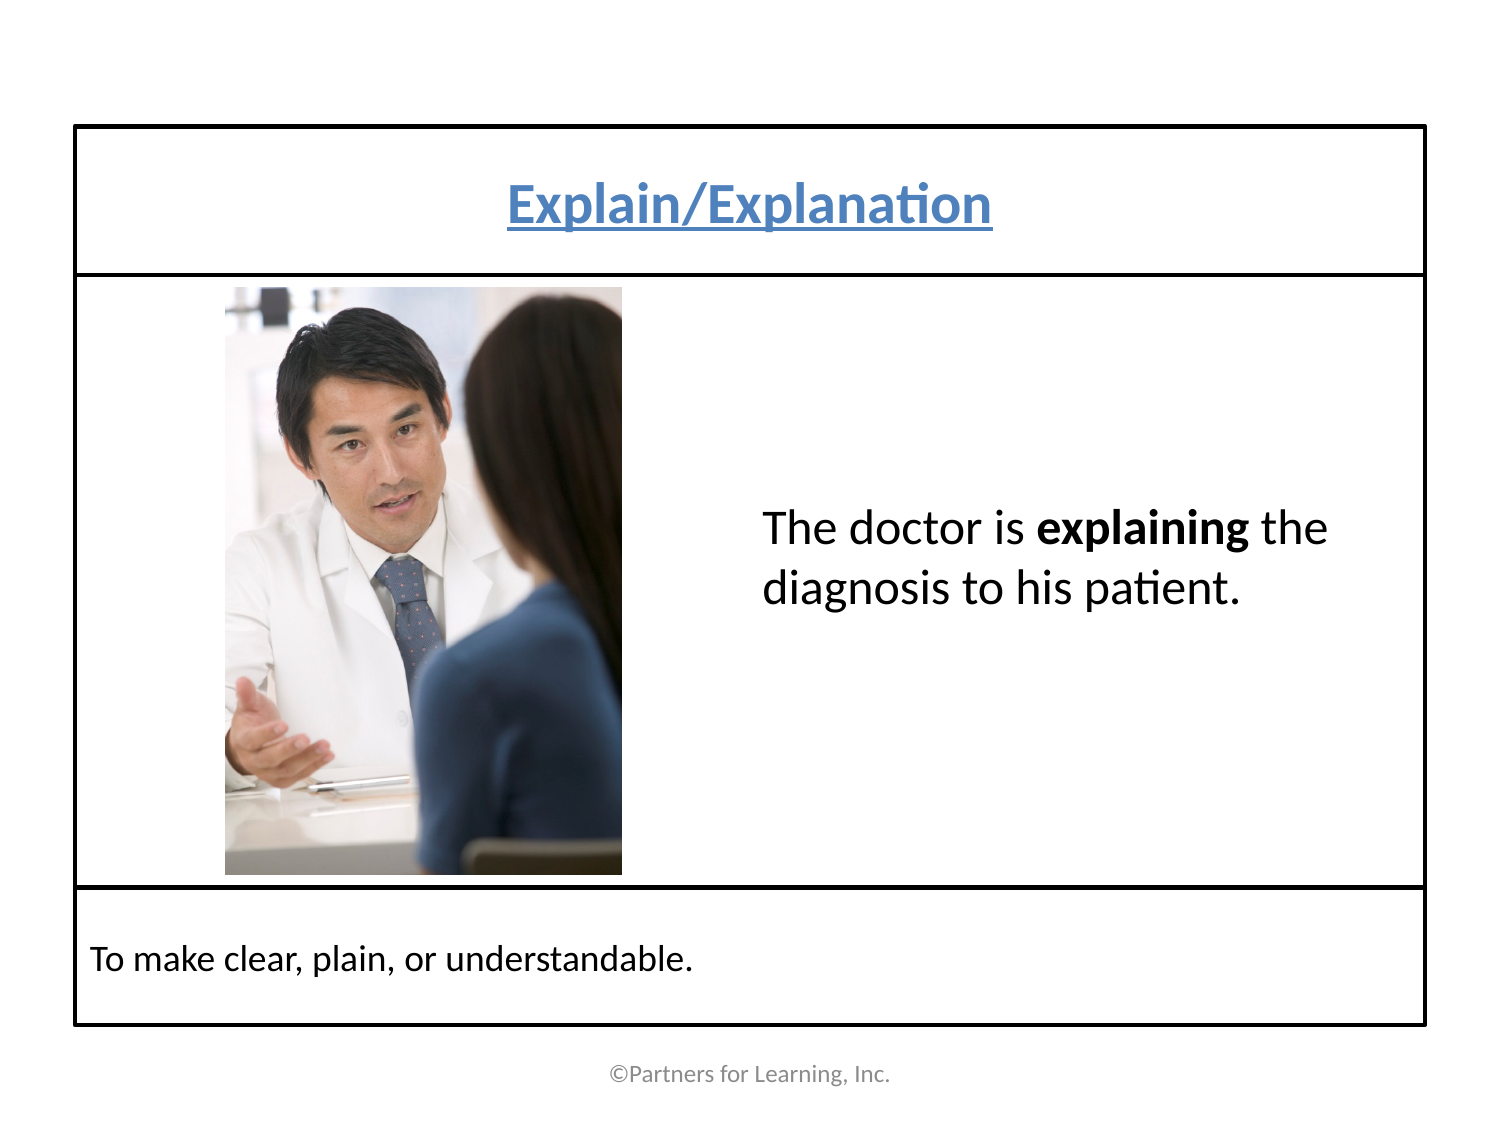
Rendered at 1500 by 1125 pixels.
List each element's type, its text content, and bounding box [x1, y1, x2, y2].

list Explain/Explanation [75, 125, 1425, 275]
text_box The doctor is explaining the diagnosis to his patient. [747, 487, 1361, 623]
footer ©Partners for Learning, Inc. [512, 1042, 988, 1103]
list To make clear, plain, or understandable. [75, 887, 1425, 1025]
picture [224, 287, 622, 876]
